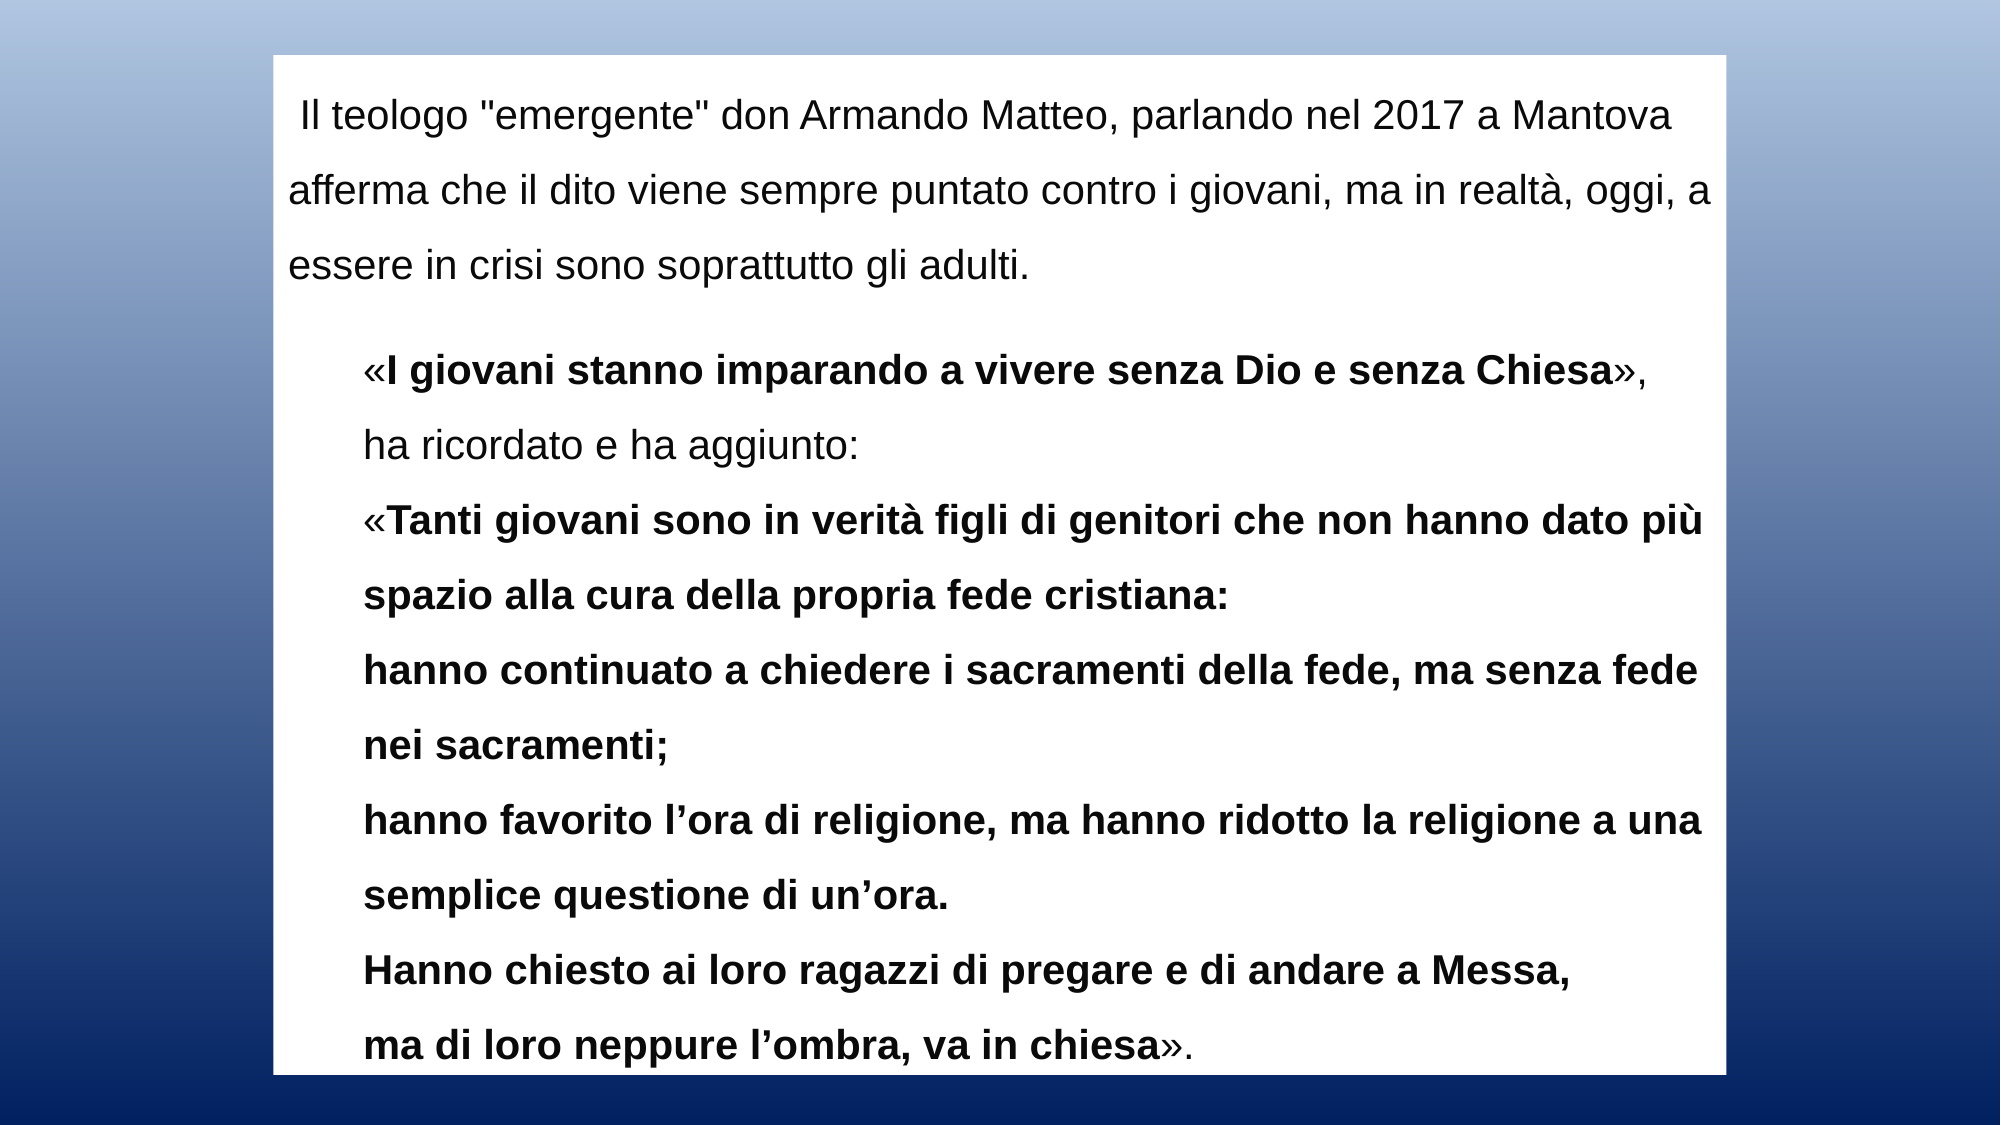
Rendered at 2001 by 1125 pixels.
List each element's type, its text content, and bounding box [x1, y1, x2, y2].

text_box Il teologo "emergente" don Armando Matteo, parlando nel 2017 a Mantova afferma che il dito viene sempre puntato contro i giovani, ma in realtà, oggi, a essere in crisi sono soprattutto gli adulti. «I giovani stanno imparando a vivere senza Dio e senza Chiesa», ha ricordato e ha aggiunto: «Tanti giovani sono in verità figli di genitori che non hanno dato più spazio alla cura della propria fede cristiana: hanno continuato a chiedere i sacramenti della fede, ma senza fede nei sacramenti; hanno favorito l’ora di religione, ma hanno ridotto la religione a una semplice questione di un’ora. Hanno chiesto ai loro ragazzi di pregare e di andare a Messa, ma di loro neppure l’ombra, va in chiesa». [273, 55, 1727, 1075]
